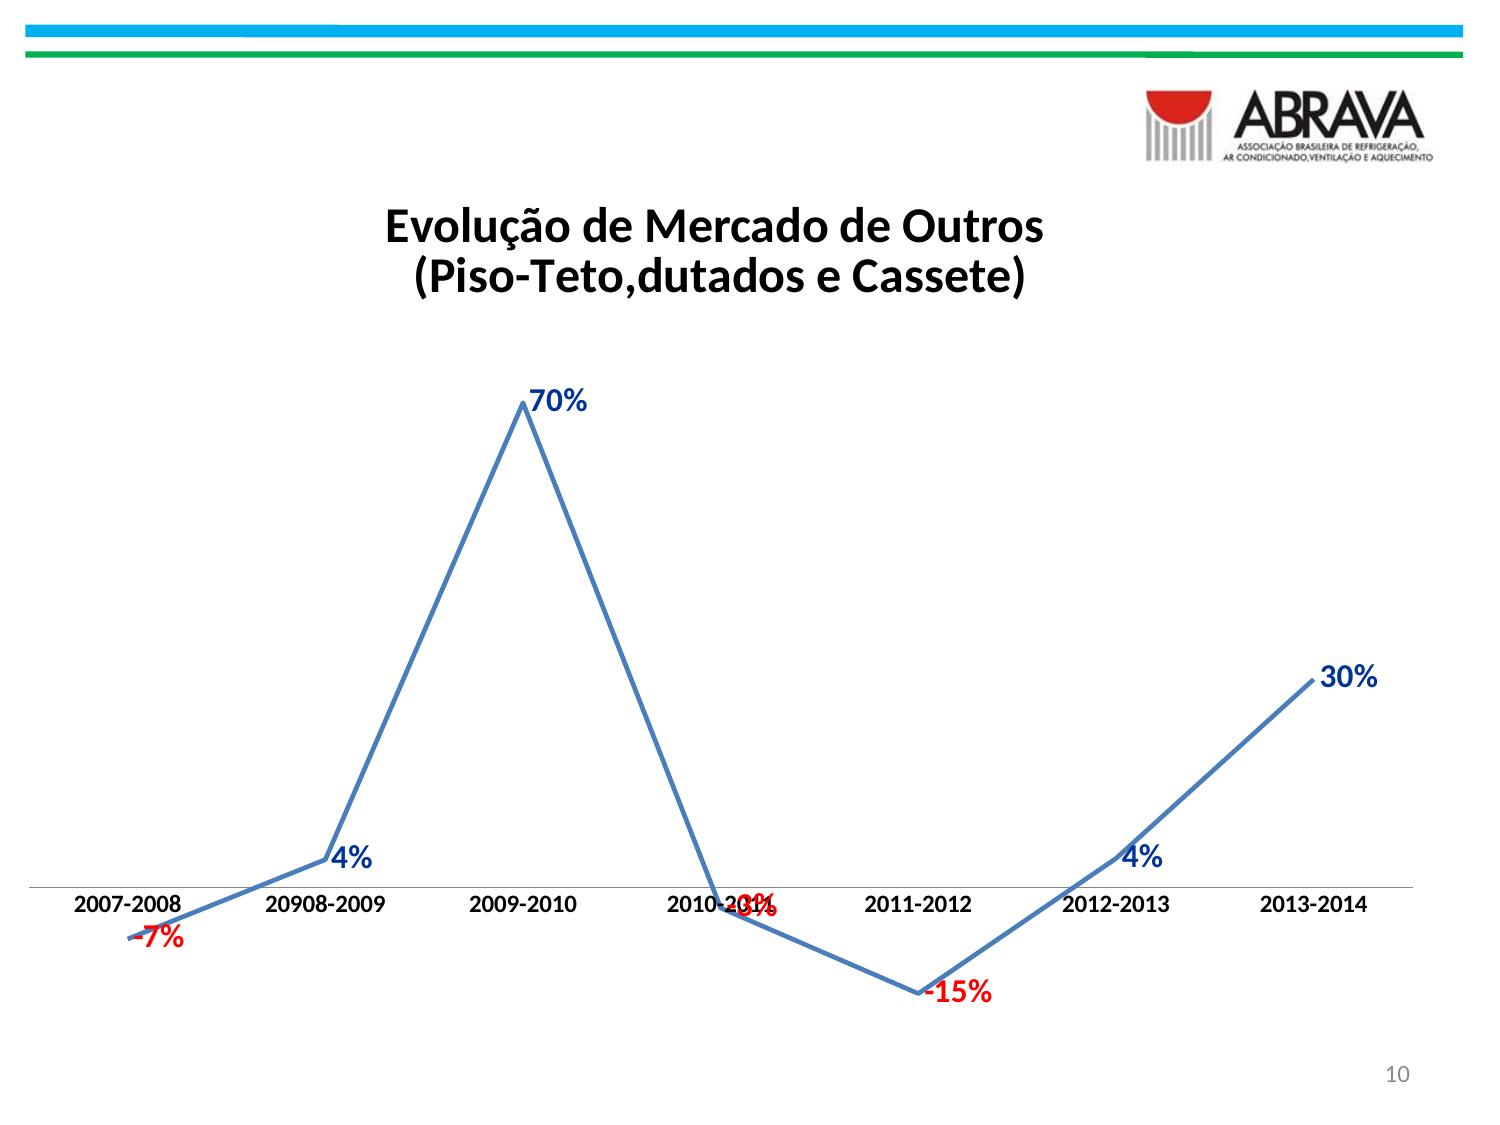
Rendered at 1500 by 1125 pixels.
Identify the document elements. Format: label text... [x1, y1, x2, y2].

slide_number 10 [1074, 1052, 1425, 1103]
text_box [25, 30, 1464, 163]
chart [0, 163, 1442, 1044]
